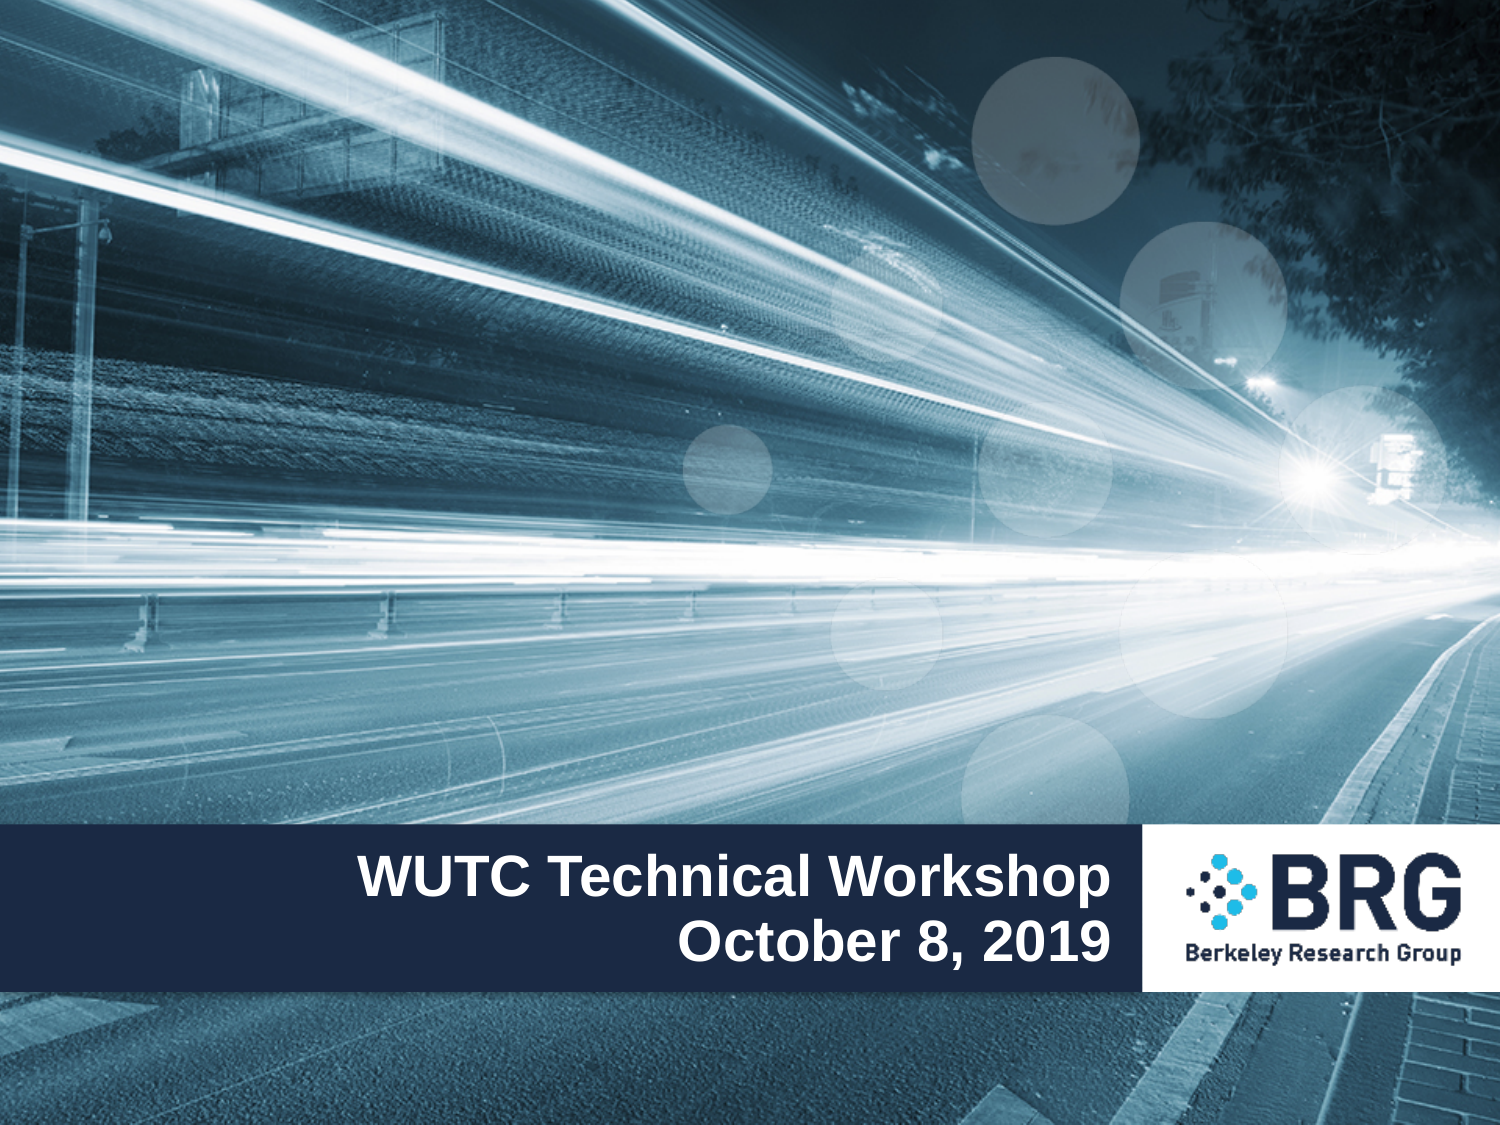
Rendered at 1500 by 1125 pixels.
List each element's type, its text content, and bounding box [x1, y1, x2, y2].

picture [1168, 839, 1478, 977]
title WUTC Technical Workshop October 8, 2019 [0, 825, 1128, 992]
picture [0, 992, 1500, 1125]
picture [0, 0, 1500, 824]
